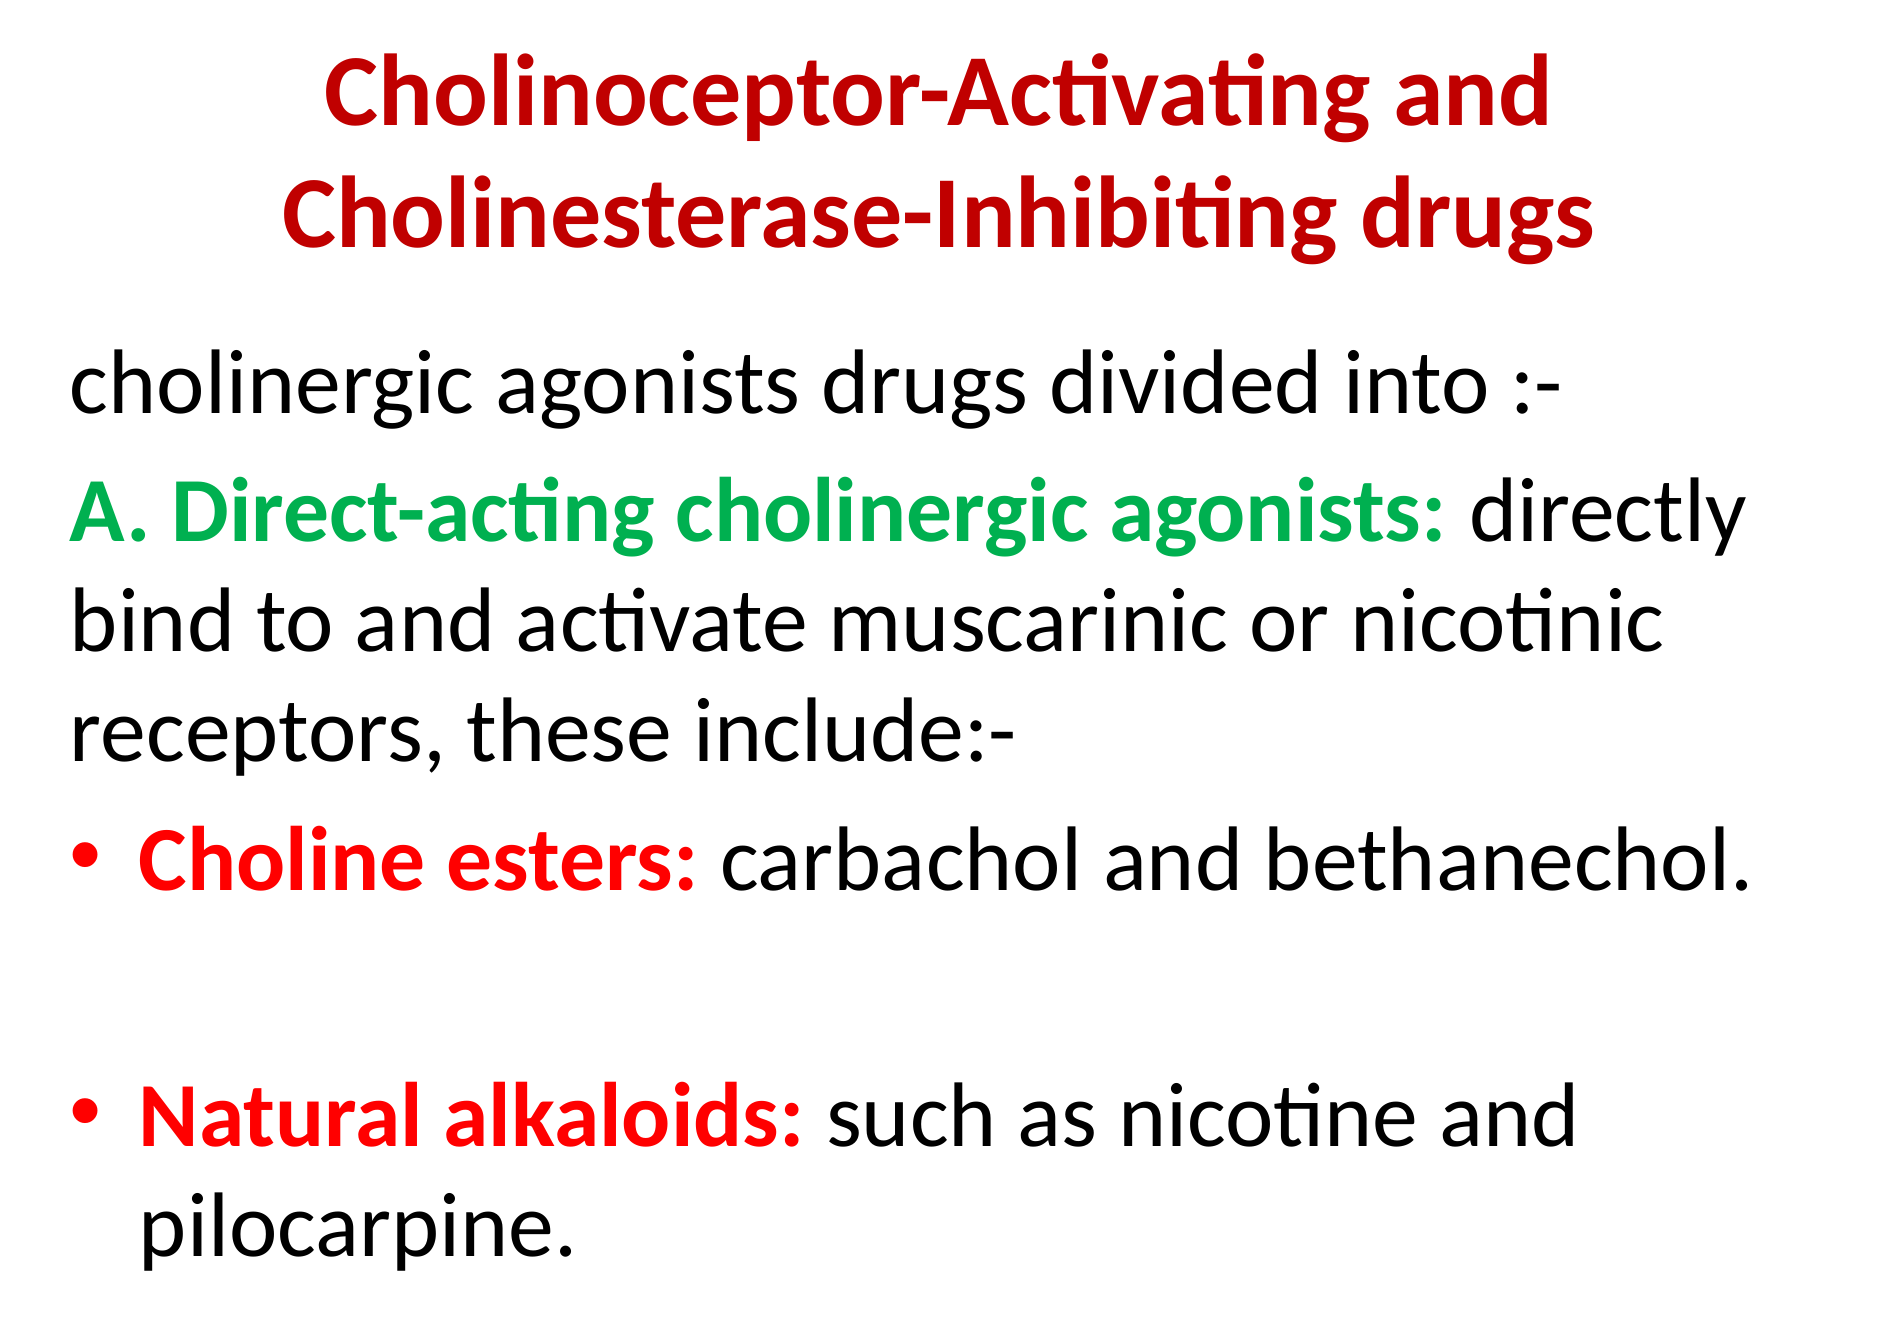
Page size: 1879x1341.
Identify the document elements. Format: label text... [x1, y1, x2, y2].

list cholinergic agonists drugs divided into :- A. Direct-acting cholinergic agonists: directly bind to and activate muscarinic or nicotinic receptors, these include:- Choline esters: carbachol and bethanechol. Natural alkaloids: such as nicotine and pilocarpine. [51, 312, 1827, 1198]
title Cholinoceptor-Activating and Cholinesterase-Inhibiting drugs [93, 94, 1785, 312]
